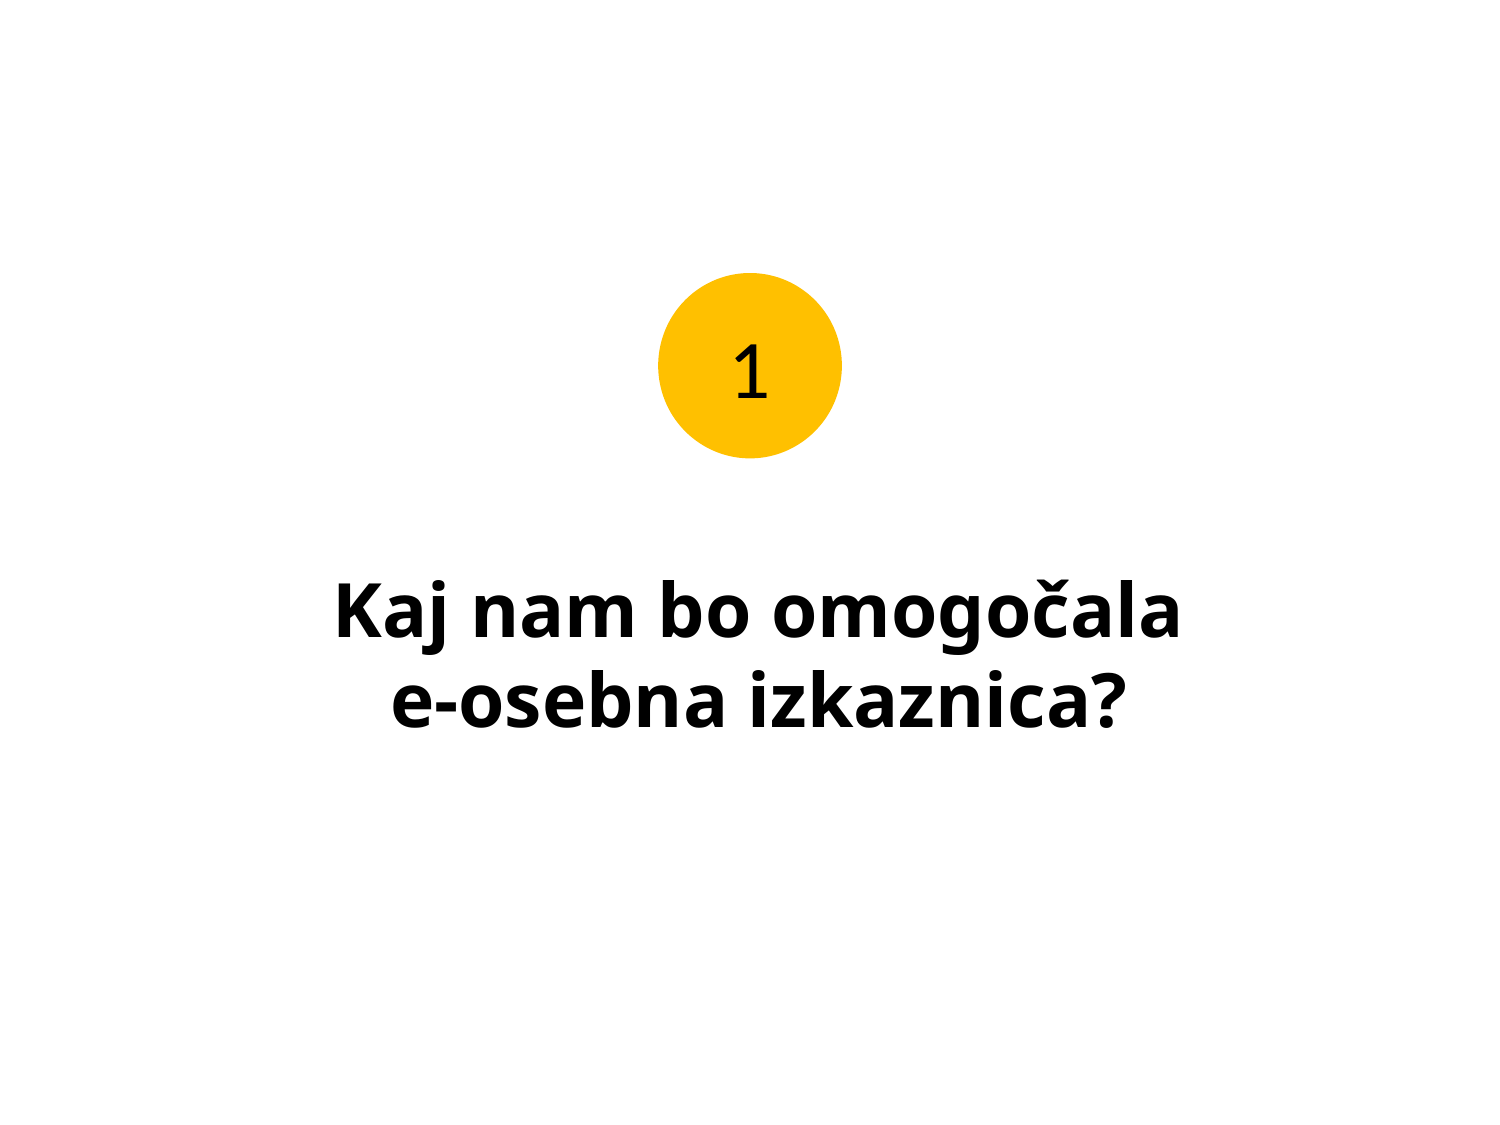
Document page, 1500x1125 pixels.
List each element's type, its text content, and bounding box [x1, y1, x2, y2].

text_box 1 [657, 271, 843, 460]
text_box Kaj nam bo omogočala e-osebna izkaznica? [252, 554, 1285, 750]
